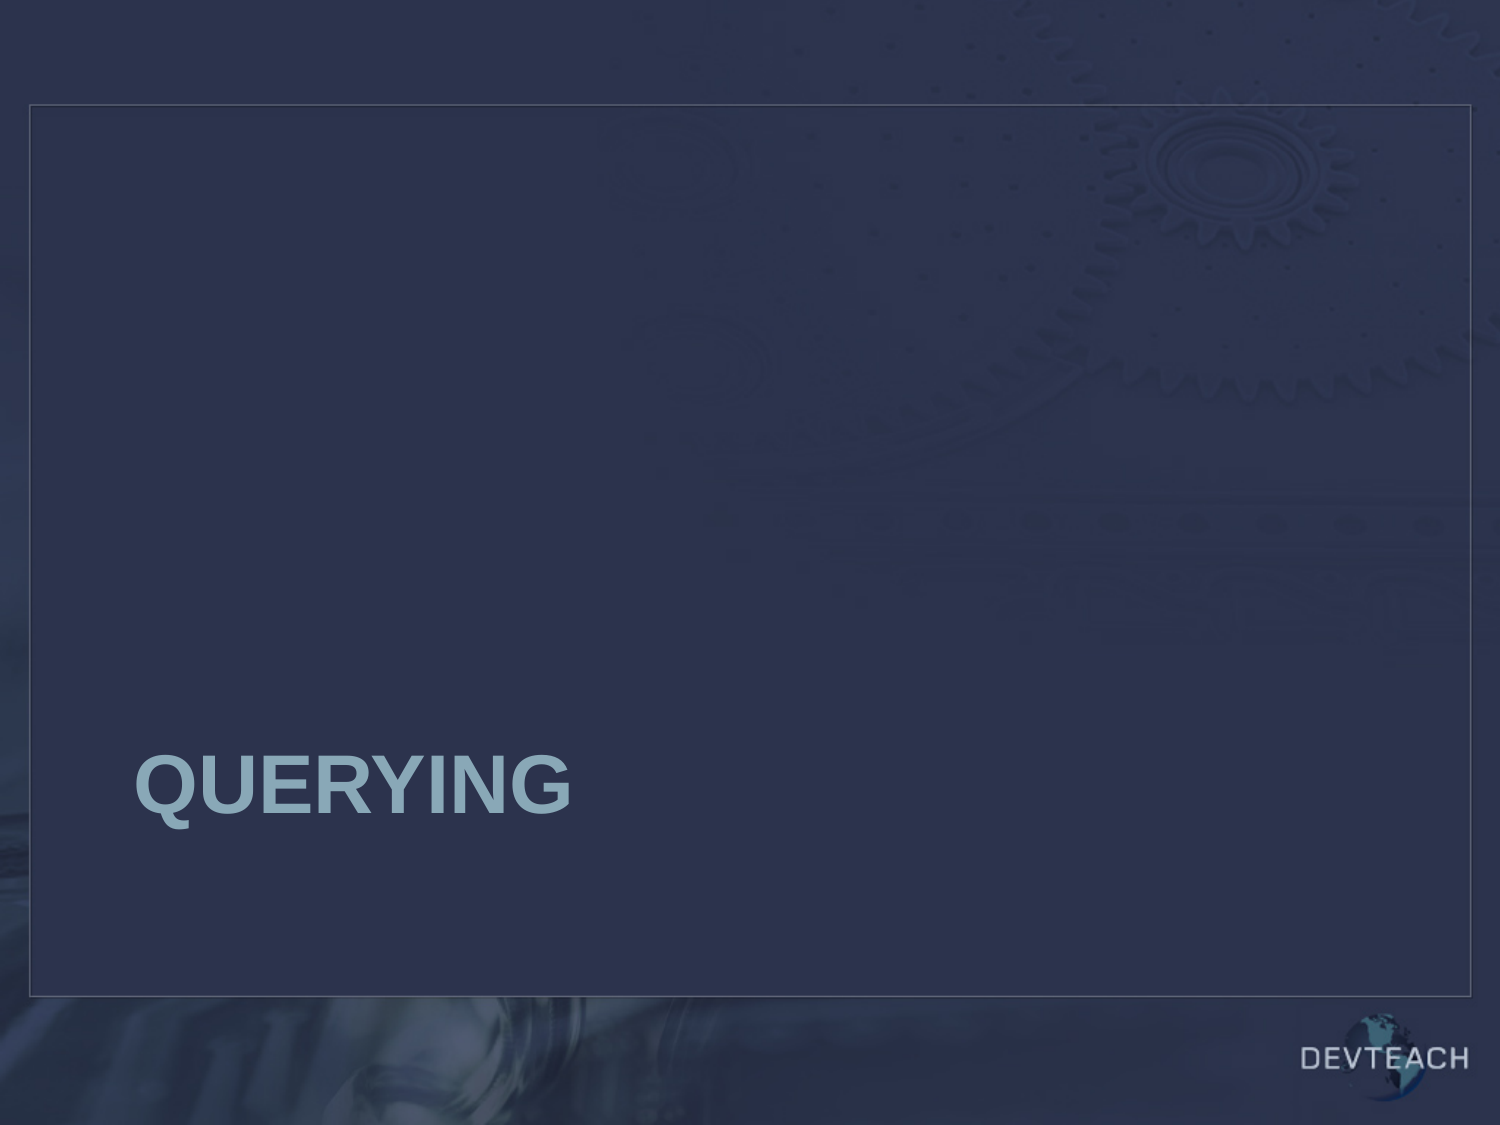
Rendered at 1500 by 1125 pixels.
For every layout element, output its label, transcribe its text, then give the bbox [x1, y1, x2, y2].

title Querying [118, 722, 1394, 947]
picture [0, 0, 1500, 1125]
